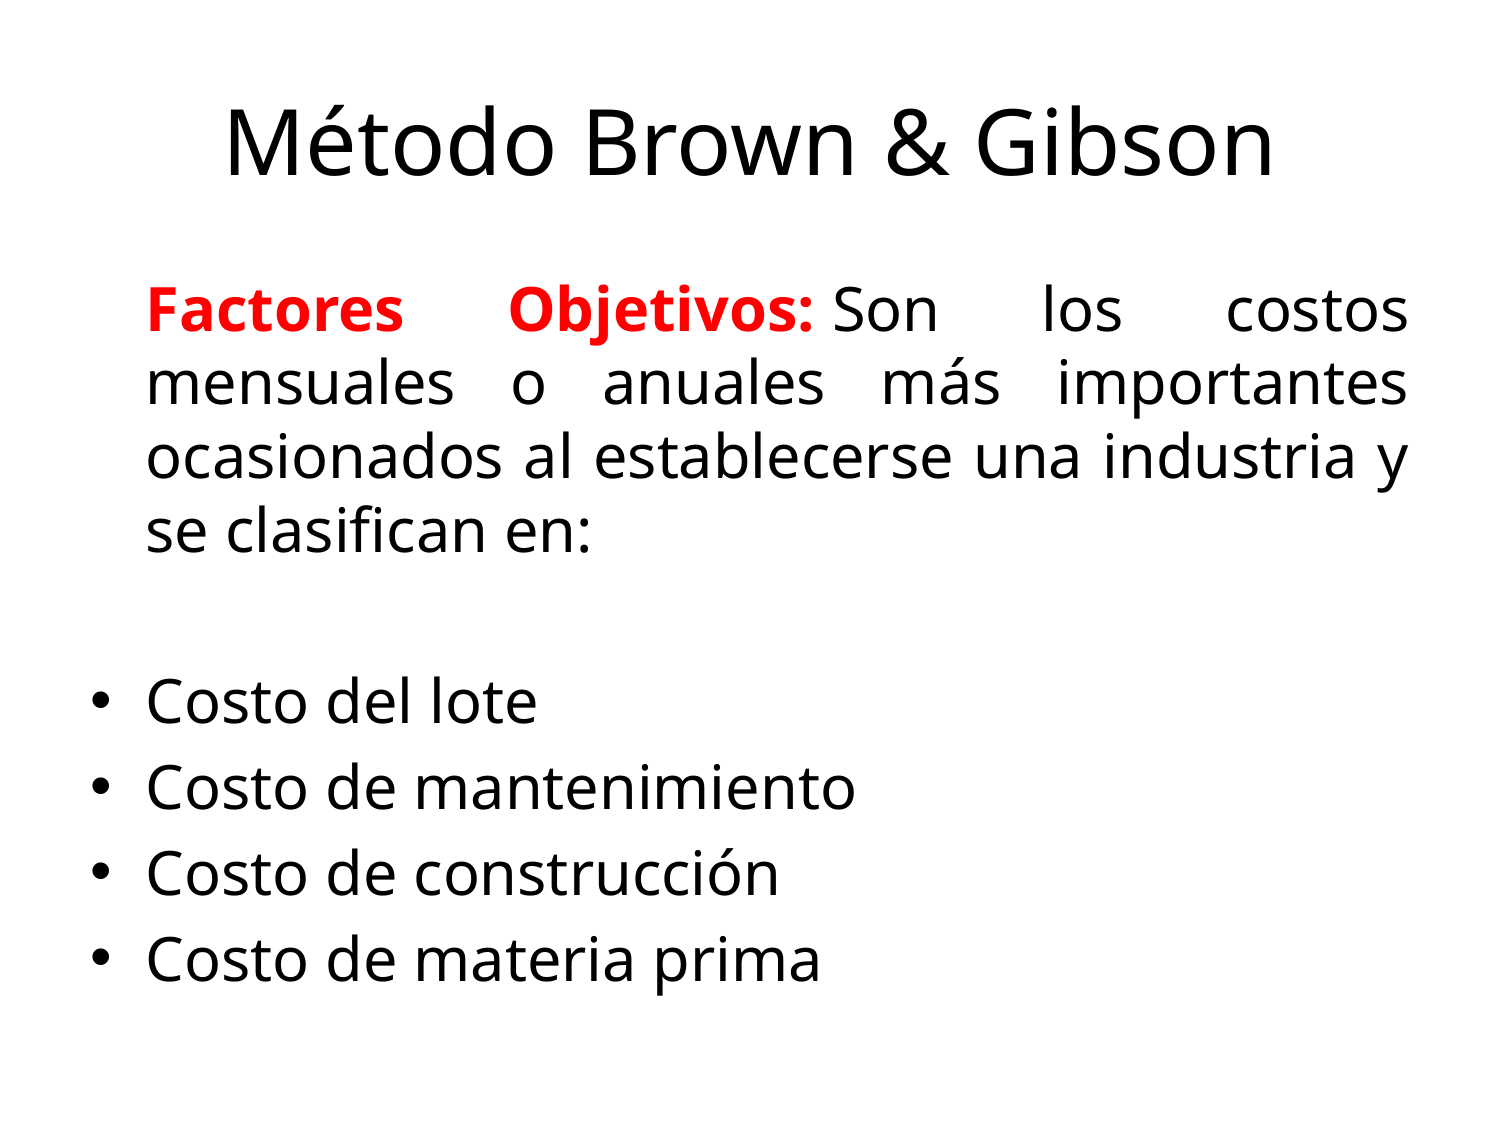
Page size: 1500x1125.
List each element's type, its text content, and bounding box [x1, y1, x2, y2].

title Método Brown & Gibson [75, 45, 1425, 233]
list Factores Objetivos: Son los costos mensuales o anuales más importantes ocasionados al establecerse una industria y se clasifican en: Costo del lote Costo de mantenimiento Costo de construcción Costo de materia prima [75, 262, 1425, 1005]
